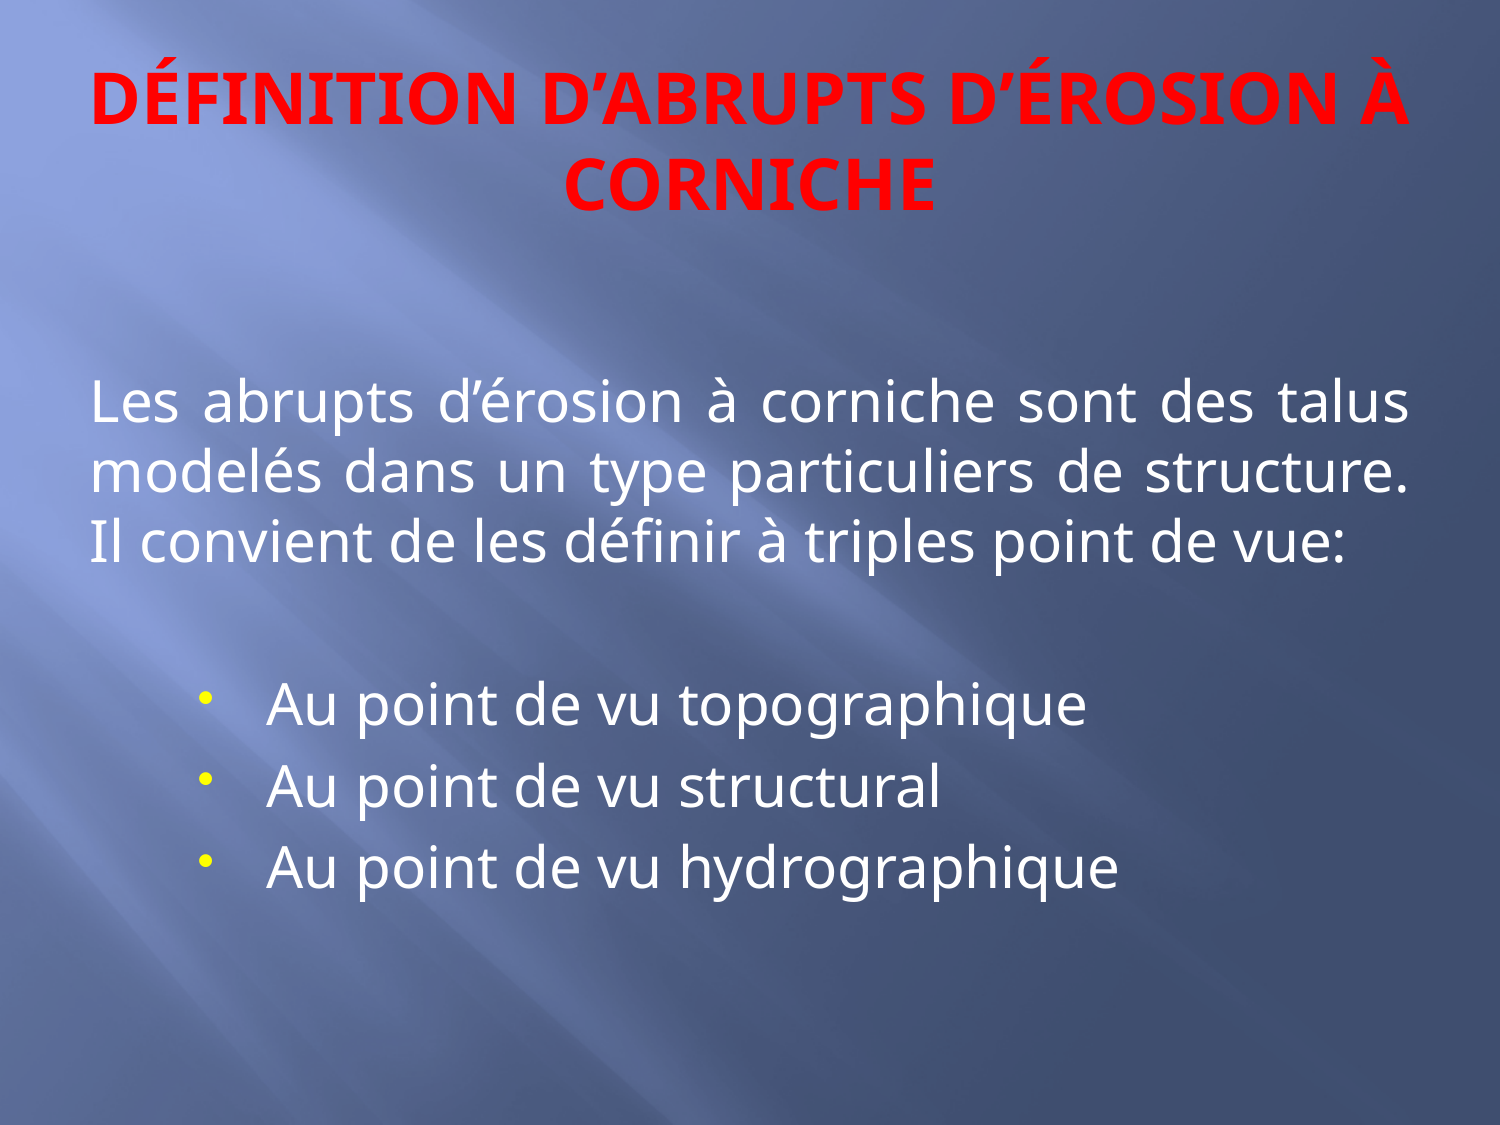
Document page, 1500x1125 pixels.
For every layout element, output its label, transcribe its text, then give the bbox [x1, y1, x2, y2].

text_box [41, 763, 727, 1094]
list Les abrupts d’érosion à corniche sont des talus modelés dans un type particuliers de structure. Il convient de les définir à triples point de vue: Au point de vu topographique Au point de vu structural Au point de vu hydrographique [75, 356, 1425, 1035]
title DÉFINITION D’ABRUPTS D’ÉROSION À CORNICHE [29, 45, 1471, 233]
text_box [761, 763, 1436, 1094]
